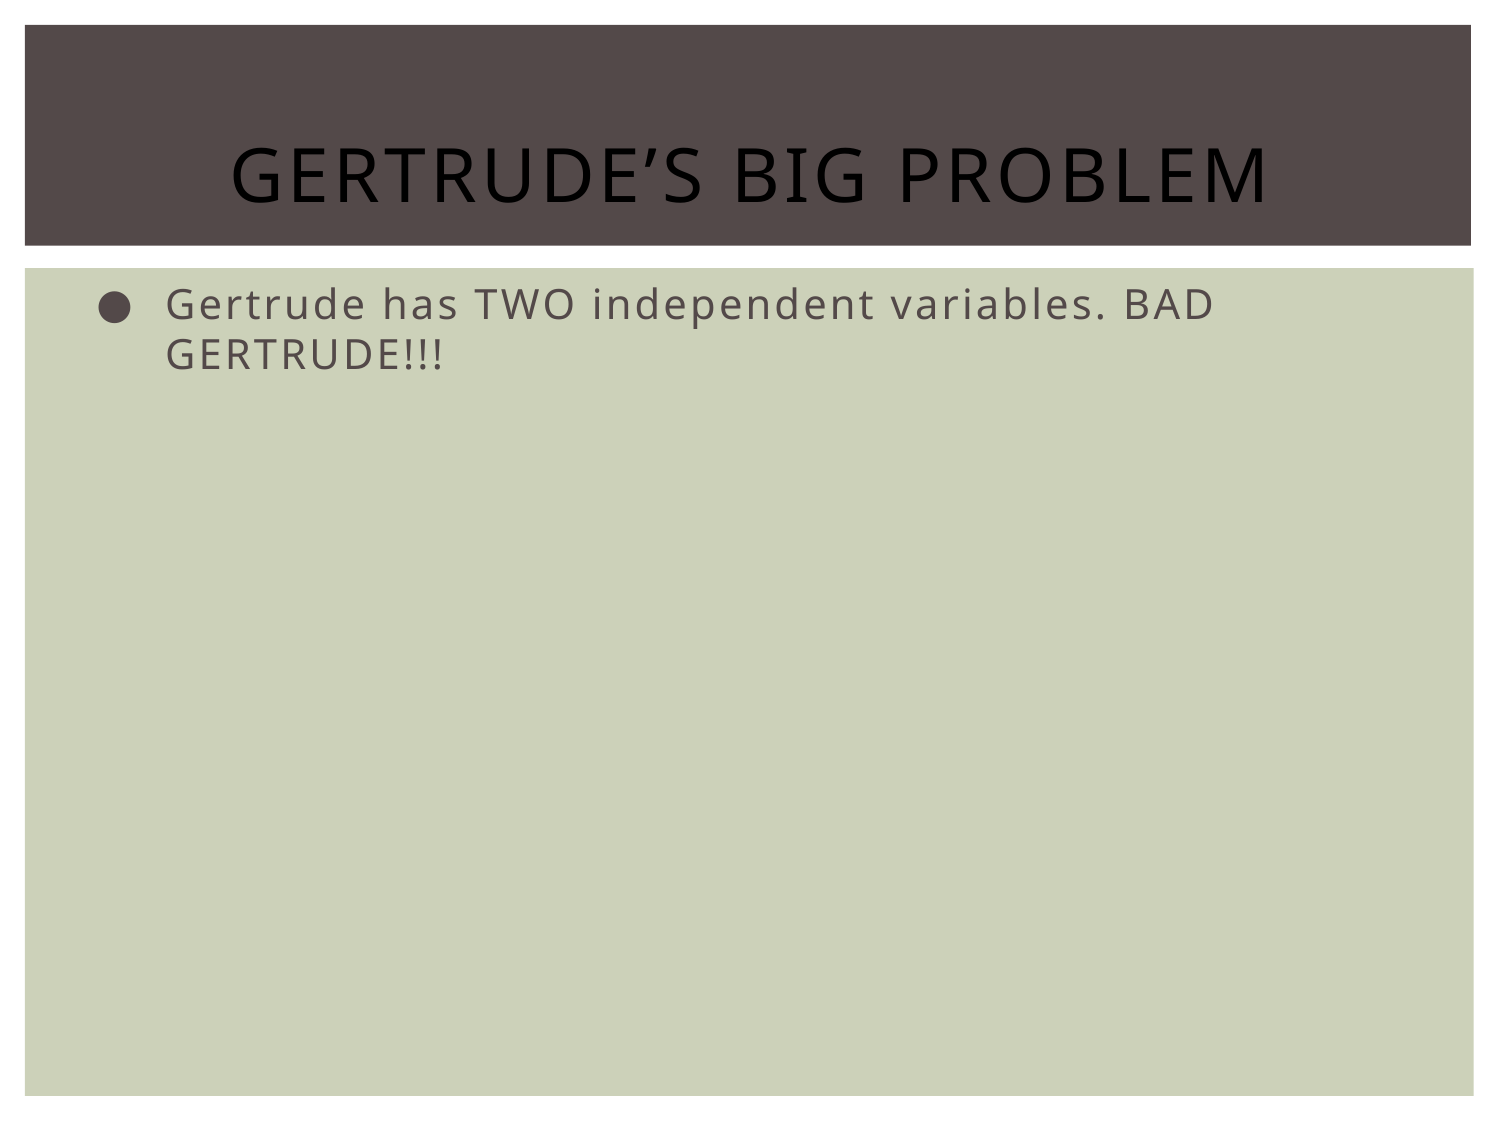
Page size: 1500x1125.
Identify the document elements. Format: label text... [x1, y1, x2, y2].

title Gertrude’s Big Problem [75, 14, 1425, 233]
list Gertrude has TWO independent variables. BAD GERTRUDE!!! [75, 262, 1425, 931]
